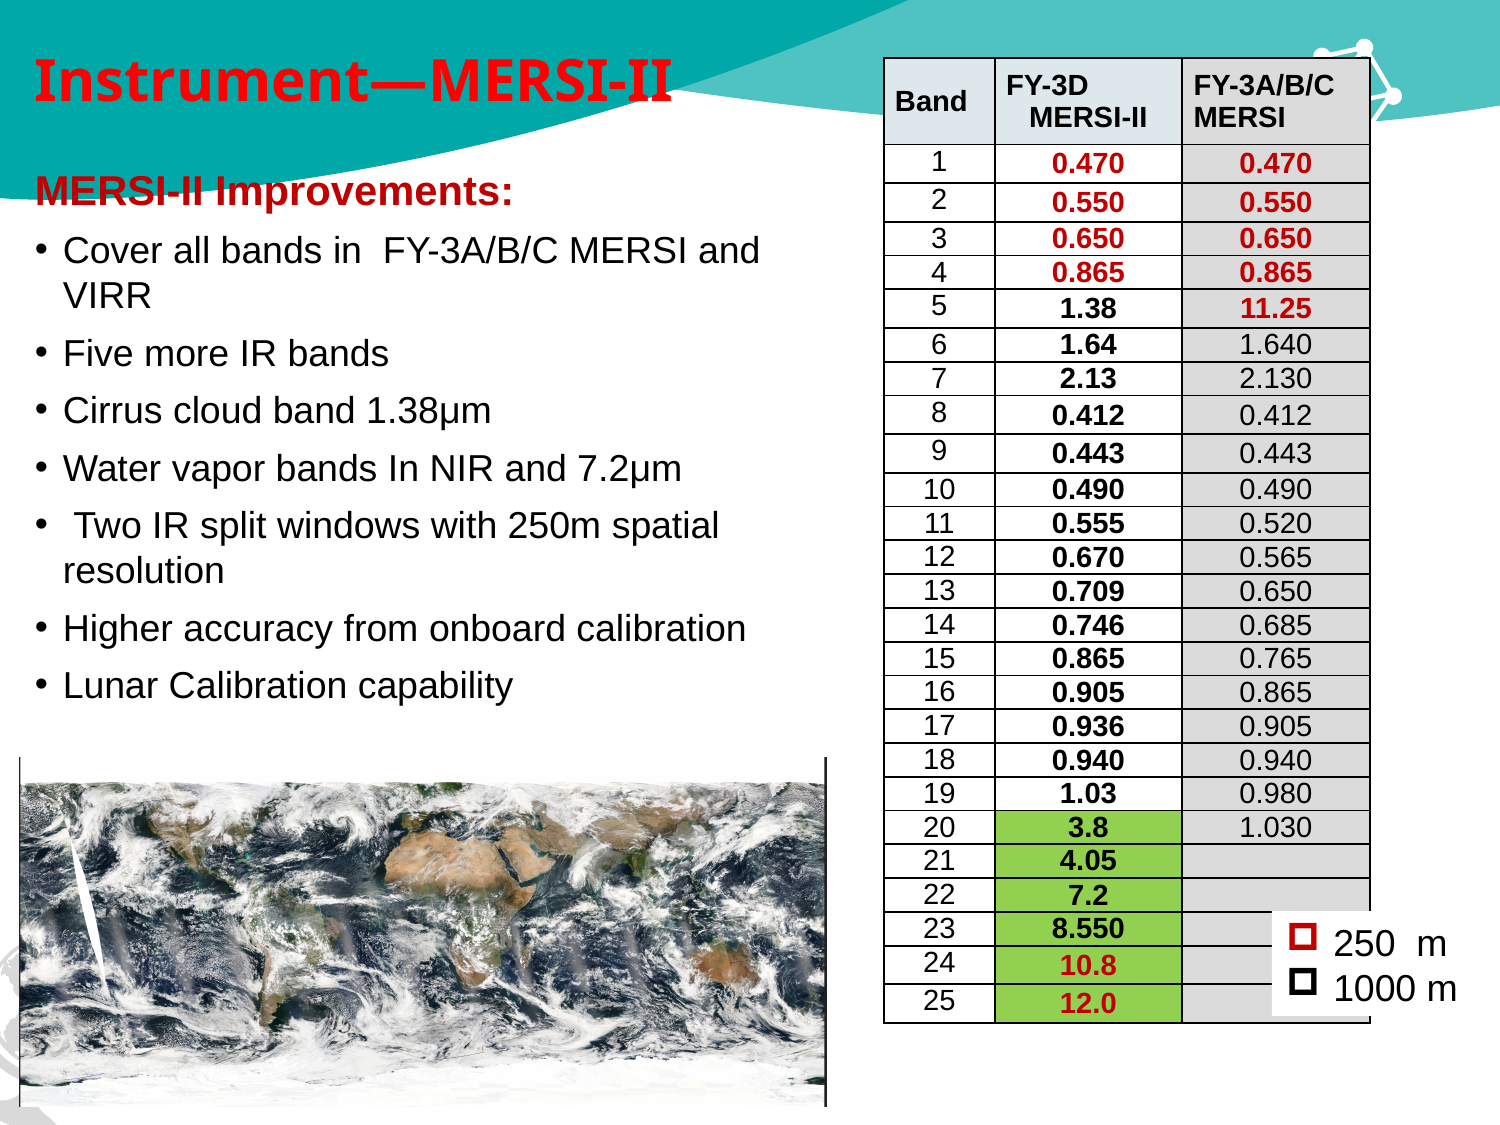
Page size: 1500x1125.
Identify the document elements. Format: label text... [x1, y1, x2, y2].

table_cell 0.650 [1183, 223, 1369, 255]
table_cell [1183, 947, 1271, 983]
table_cell 23 [885, 913, 994, 945]
table_cell 2.130 [1183, 363, 1369, 395]
text_box 250 m 1000 m [1271, 911, 1474, 1016]
table_cell 19 [885, 778, 994, 810]
table_cell 1.640 [1183, 329, 1369, 361]
table_cell 13 [885, 575, 994, 607]
table_cell 0.709 [996, 575, 1181, 607]
table_cell 1.64 [996, 329, 1181, 361]
table_cell [1183, 879, 1369, 911]
table_cell 9 [885, 435, 994, 472]
table_cell 0.936 [996, 710, 1181, 742]
list MERSI-II Improvements: Cover all bands in FY-3A/B/C MERSI and VIRR Five more IR bands Cirrus cloud band 1.38μm Water vapor bands In NIR and 7.2μm Two IR split windows with 250m spatial resolution Higher accuracy from onboard calibration Lunar Calibration capability [19, 156, 810, 757]
table_cell 8 [885, 396, 994, 433]
table_header Band [885, 59, 994, 144]
table_cell 0.940 [1183, 744, 1369, 776]
table_cell 3.8 [996, 811, 1181, 843]
table_cell 0.490 [1183, 474, 1369, 506]
table_cell 10.8 [996, 947, 1181, 983]
table_cell 0.940 [996, 744, 1181, 776]
table_cell 0.550 [1183, 184, 1369, 221]
table_cell 0.550 [996, 184, 1181, 221]
title Instrument—MERSI-II [19, 8, 1225, 122]
table_cell 15 [885, 643, 994, 675]
table_cell 0.520 [1183, 507, 1369, 539]
table_cell 0.555 [996, 507, 1181, 539]
table_cell 0.412 [1183, 396, 1369, 433]
table_cell 0.865 [1183, 676, 1369, 708]
table_cell 0.412 [996, 396, 1181, 433]
table_cell 0.980 [1183, 778, 1369, 810]
table_cell 8.550 [996, 913, 1181, 945]
table_cell 1.030 [1183, 811, 1369, 843]
table_cell 12 [885, 541, 994, 573]
table_cell 11.25 [1183, 290, 1369, 327]
table_cell 22 [885, 879, 994, 911]
table_cell 0.490 [996, 474, 1181, 506]
table_cell 21 [885, 845, 994, 877]
table_cell 14 [885, 609, 994, 641]
table_cell 1.03 [996, 778, 1181, 810]
table_cell 24 [885, 947, 994, 983]
table_cell 0.443 [1183, 435, 1369, 472]
table_cell 0.470 [996, 145, 1181, 182]
table_cell 7.2 [996, 879, 1181, 911]
table_cell 25 [885, 985, 994, 1022]
table_cell 11 [885, 507, 994, 539]
table_cell 0.470 [1183, 145, 1369, 182]
table_cell 0.905 [996, 676, 1181, 708]
table_cell 0.905 [1183, 710, 1369, 742]
table_cell [1183, 985, 1369, 1022]
table_cell 12.0 [996, 985, 1181, 1022]
table_cell 0.746 [996, 609, 1181, 641]
table_cell [1183, 845, 1369, 877]
table_cell [1183, 913, 1271, 945]
table_cell 1 [885, 145, 994, 182]
table_cell 6 [885, 329, 994, 361]
table_cell 5 [885, 290, 994, 327]
table_cell 10 [885, 474, 994, 506]
table_cell 0.865 [996, 643, 1181, 675]
picture [19, 757, 827, 1107]
table_cell 0.650 [1183, 575, 1369, 607]
table_cell 20 [885, 811, 994, 843]
table_cell 0.765 [1183, 643, 1369, 675]
table_cell 17 [885, 710, 994, 742]
table_cell 0.565 [1183, 541, 1369, 573]
table_cell 1.38 [996, 290, 1181, 327]
table_header FY-3D MERSI-II [996, 59, 1181, 144]
table_cell 0.865 [996, 256, 1181, 288]
table_cell 0.865 [1183, 256, 1369, 288]
table_cell 0.650 [996, 223, 1181, 255]
table_cell 7 [885, 363, 994, 395]
table_header FY-3A/B/C MERSI [1183, 59, 1369, 144]
table_cell 18 [885, 744, 994, 776]
table_cell 4 [885, 256, 994, 288]
table_cell 2 [885, 184, 994, 221]
table_cell 3 [885, 223, 994, 255]
table_cell 0.670 [996, 541, 1181, 573]
table_cell 0.443 [996, 435, 1181, 472]
table_cell 16 [885, 676, 994, 708]
table_cell 4.05 [996, 845, 1181, 877]
table_cell 0.685 [1183, 609, 1369, 641]
table_cell 2.13 [996, 363, 1181, 395]
